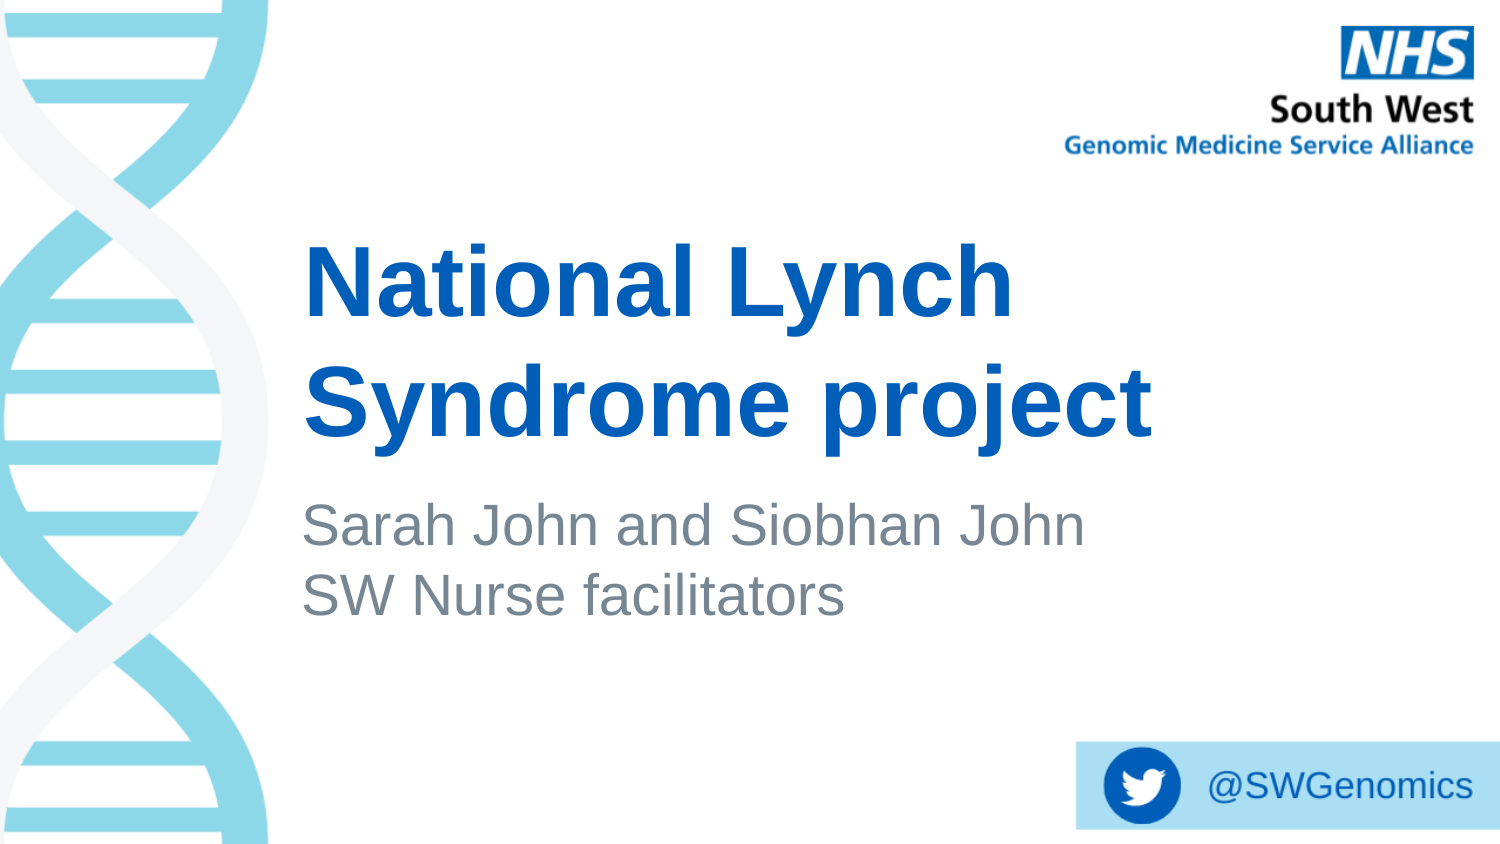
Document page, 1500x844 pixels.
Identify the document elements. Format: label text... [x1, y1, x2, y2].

text_box National Lynch Syndrome project [289, 209, 1306, 464]
text_box Sarah John and Siobhan John SW Nurse facilitators [286, 479, 1149, 635]
picture [0, 0, 1500, 844]
